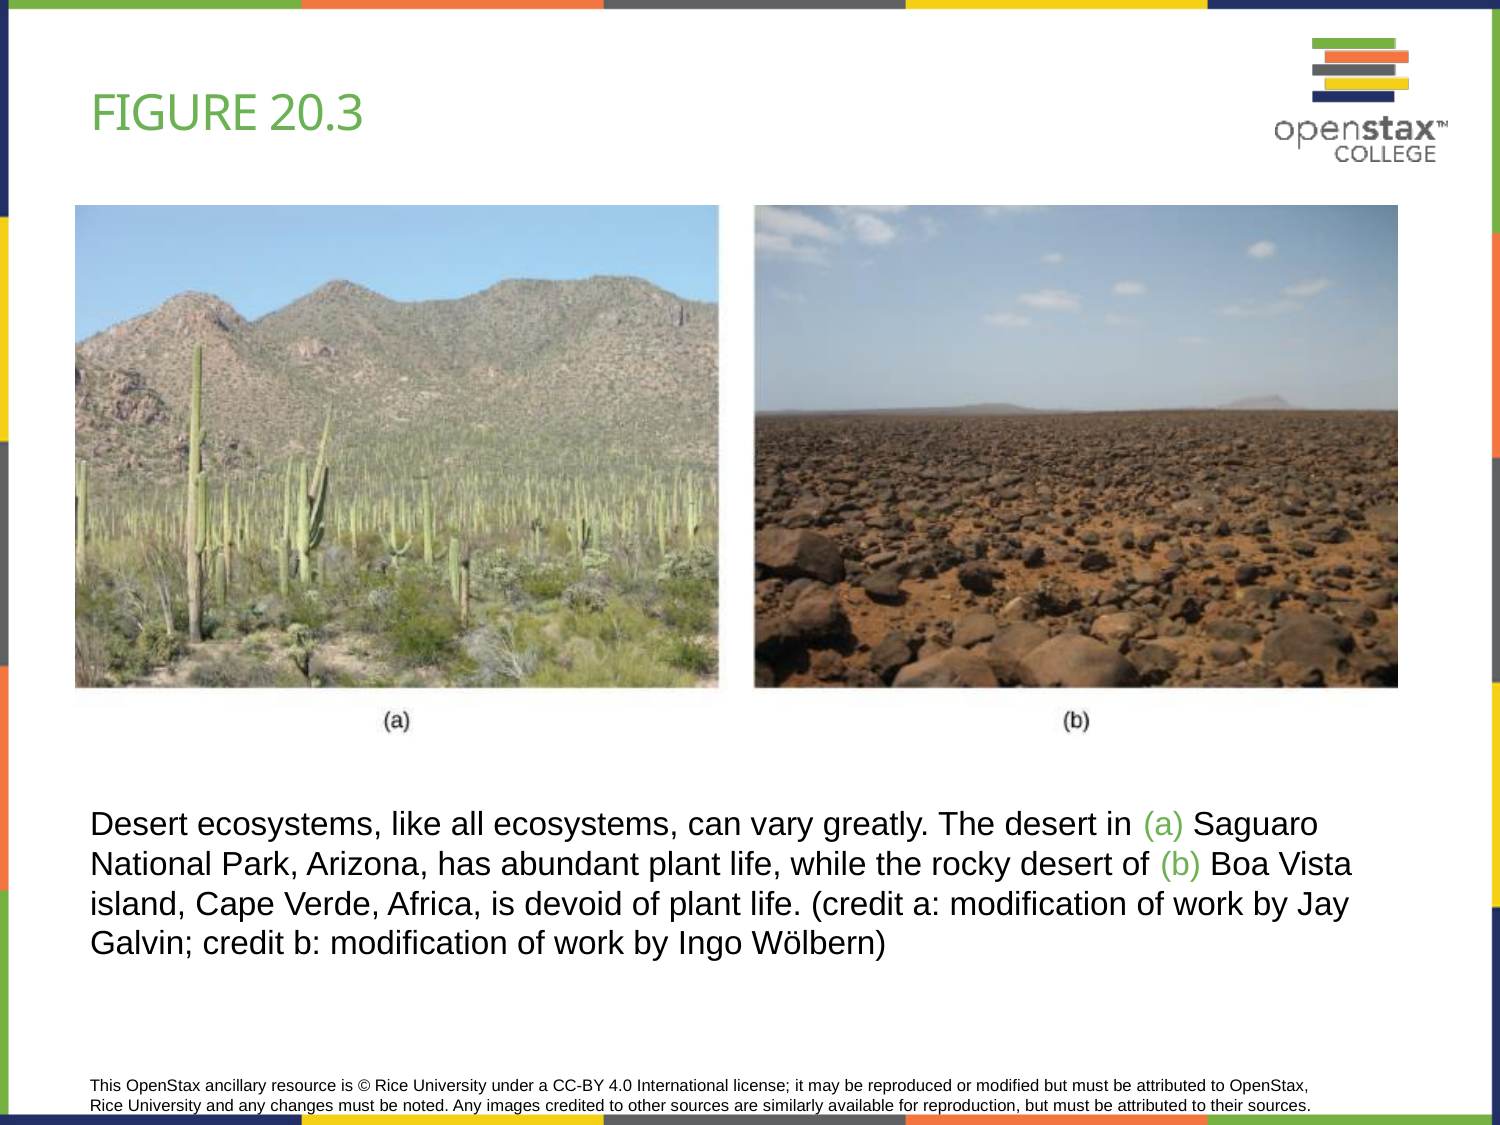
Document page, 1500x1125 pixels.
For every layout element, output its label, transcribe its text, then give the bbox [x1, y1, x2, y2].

title Figure 20.3 [75, 39, 1273, 148]
text_box This OpenStax ancillary resource is © Rice University under a CC-BY 4.0 International license; it may be reproduced or modified but must be attributed to OpenStax, Rice University and any changes must be noted. Any images credited to other sources are similarly available for reproduction, but must be attributed to their sources. [75, 1067, 1336, 1114]
picture [0, 0, 1500, 1125]
list Desert ecosystems, like all ecosystems, can vary greatly. The desert in (a) Saguaro National Park, Arizona, has abundant plant life, while the rocky desert of (b) Boa Vista island, Cape Verde, Africa, is devoid of plant life. (credit a: modification of work by Jay Galvin; credit b: modification of work by Ingo Wölbern) [75, 794, 1398, 986]
